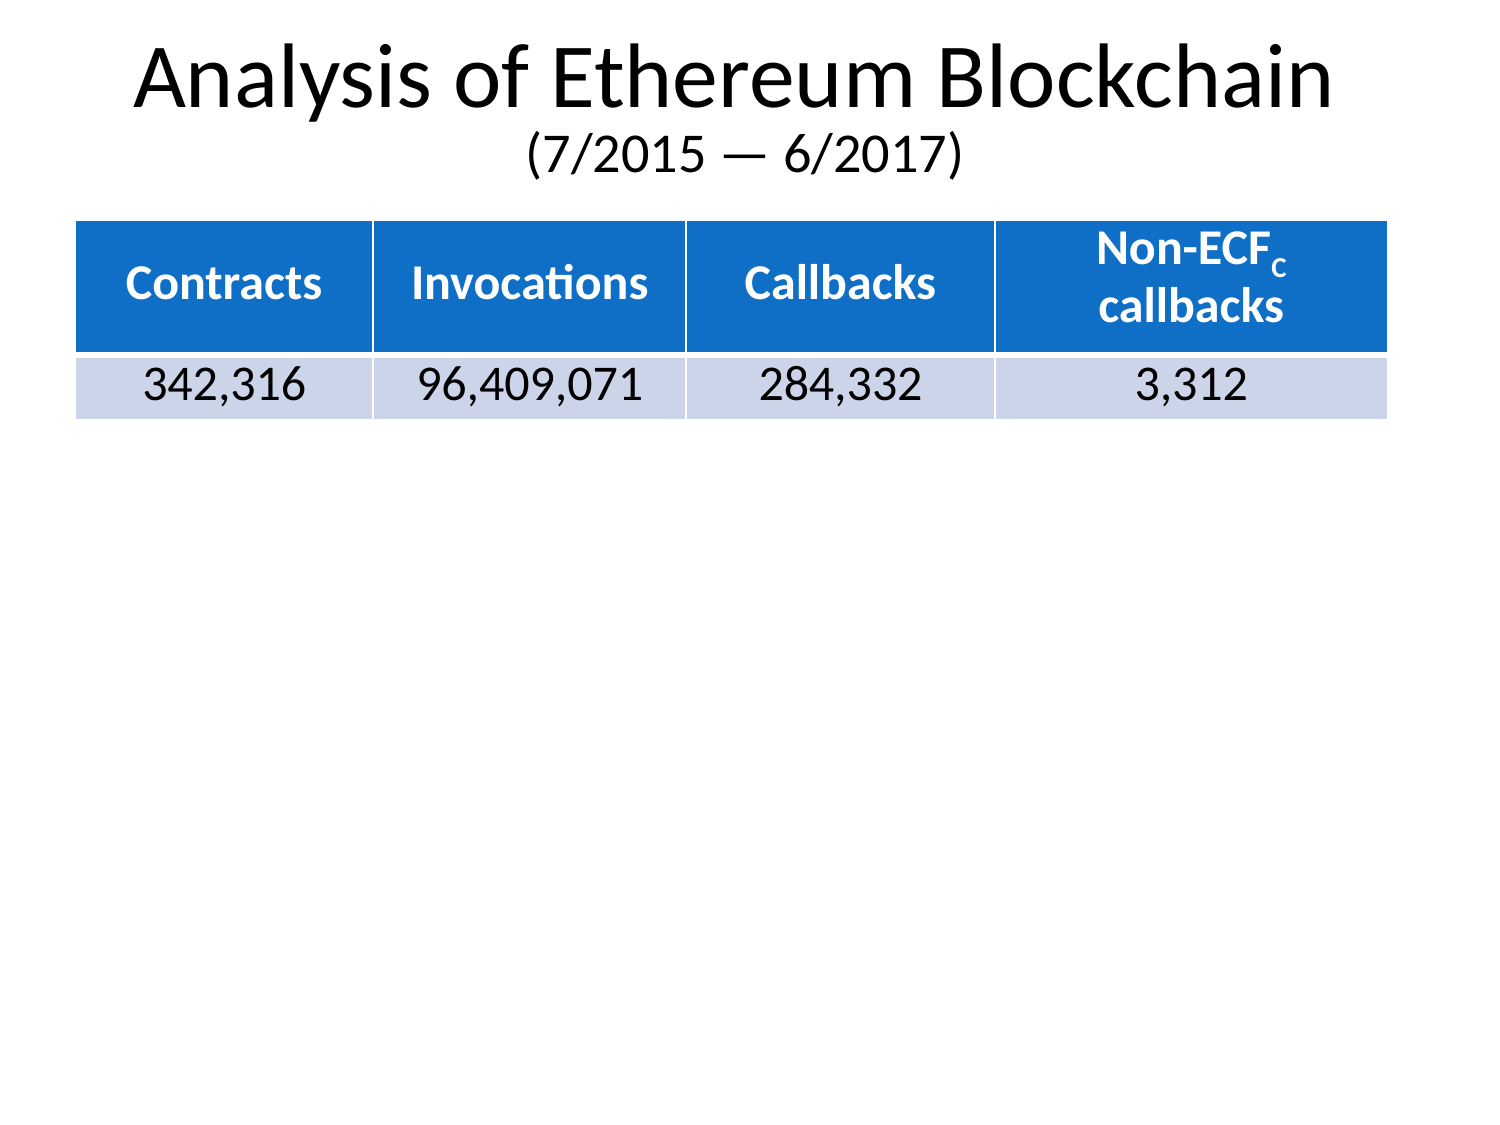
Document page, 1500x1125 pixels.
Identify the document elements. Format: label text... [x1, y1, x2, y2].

table_cell 96,409,071 [374, 358, 685, 419]
table_header Non-ECFC callbacks [996, 221, 1387, 352]
table_cell 3,312 [996, 358, 1387, 419]
table_header Callbacks [687, 221, 994, 352]
table_header Invocations [374, 221, 685, 352]
title Analysis of Ethereum Blockchain (7/2015 — 6/2017) [70, 19, 1420, 207]
table_cell 342,316 [76, 358, 372, 419]
table_header Contracts [76, 221, 372, 352]
table_cell 284,332 [687, 358, 994, 419]
